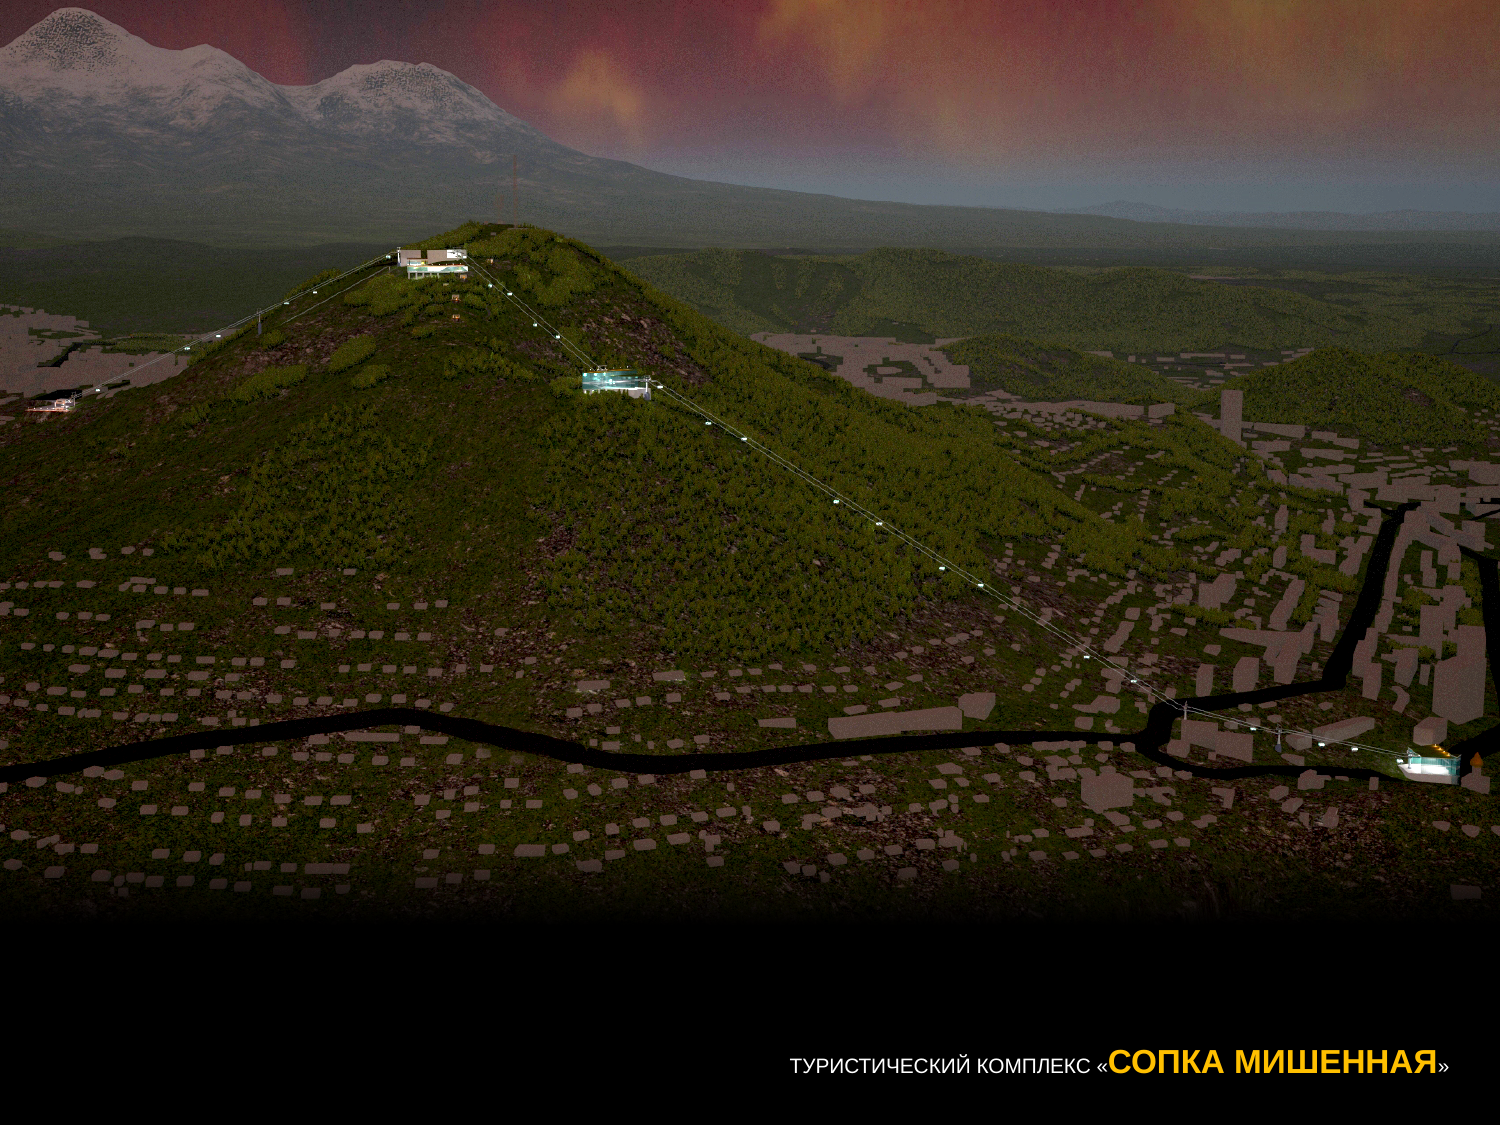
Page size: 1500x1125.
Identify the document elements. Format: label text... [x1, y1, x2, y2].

picture [0, 0, 1500, 997]
text_box ТУРИСТИЧЕСКИЙ КОМПЛЕКС «СОПКА МИШЕННАЯ» [774, 1032, 1465, 1088]
text_box [0, 997, 1500, 1125]
